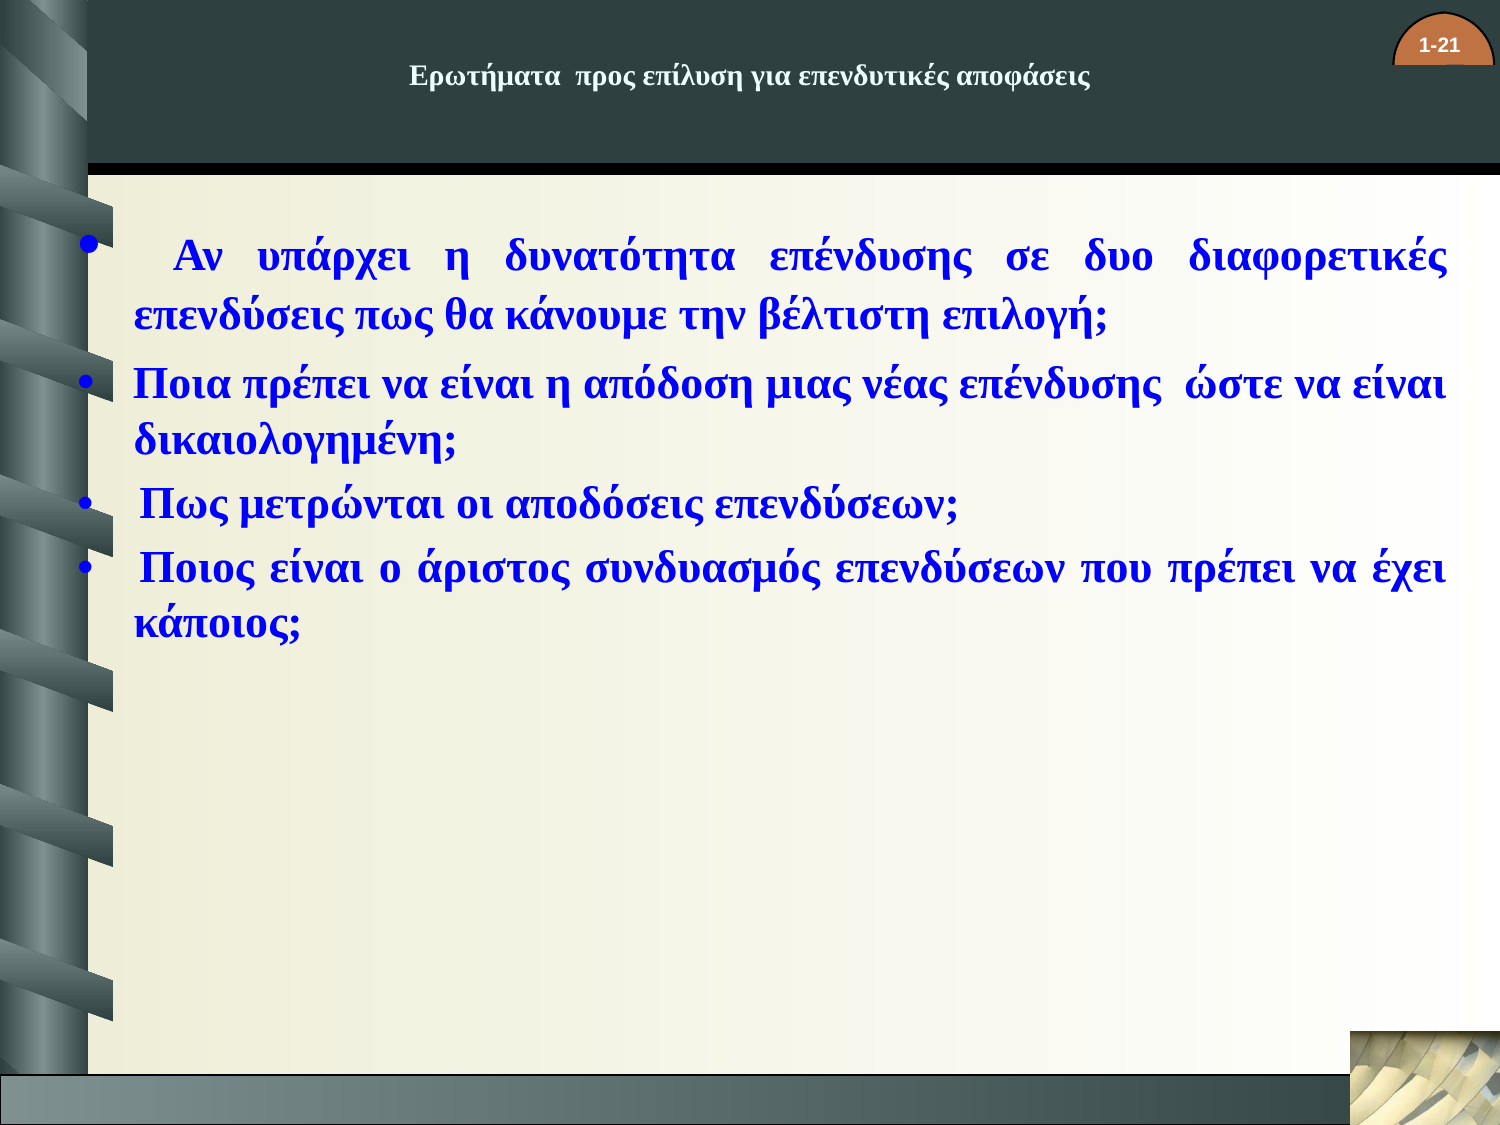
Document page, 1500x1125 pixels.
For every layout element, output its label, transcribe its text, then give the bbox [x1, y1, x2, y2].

list Αν υπάρχει η δυνατότητα επένδυσης σε δυο διαφορετικές επενδύσεις πως θα κάνουμε την βέλτιστη επιλογή; • Ποια πρέπει να είναι η απόδοση μιας νέας επένδυσης ώστε να είναι δικαιολογημένη; • Πως μετρώνται οι αποδόσεις επενδύσεων; • Ποιος είναι ο άριστος συνδυασμός επενδύσεων που πρέπει να έχει κάποιος; [61, 195, 1463, 1006]
title Ερωτήματα προς επίλυση για επενδυτικές αποφάσεις [111, 11, 1388, 151]
picture [1350, 1031, 1500, 1125]
